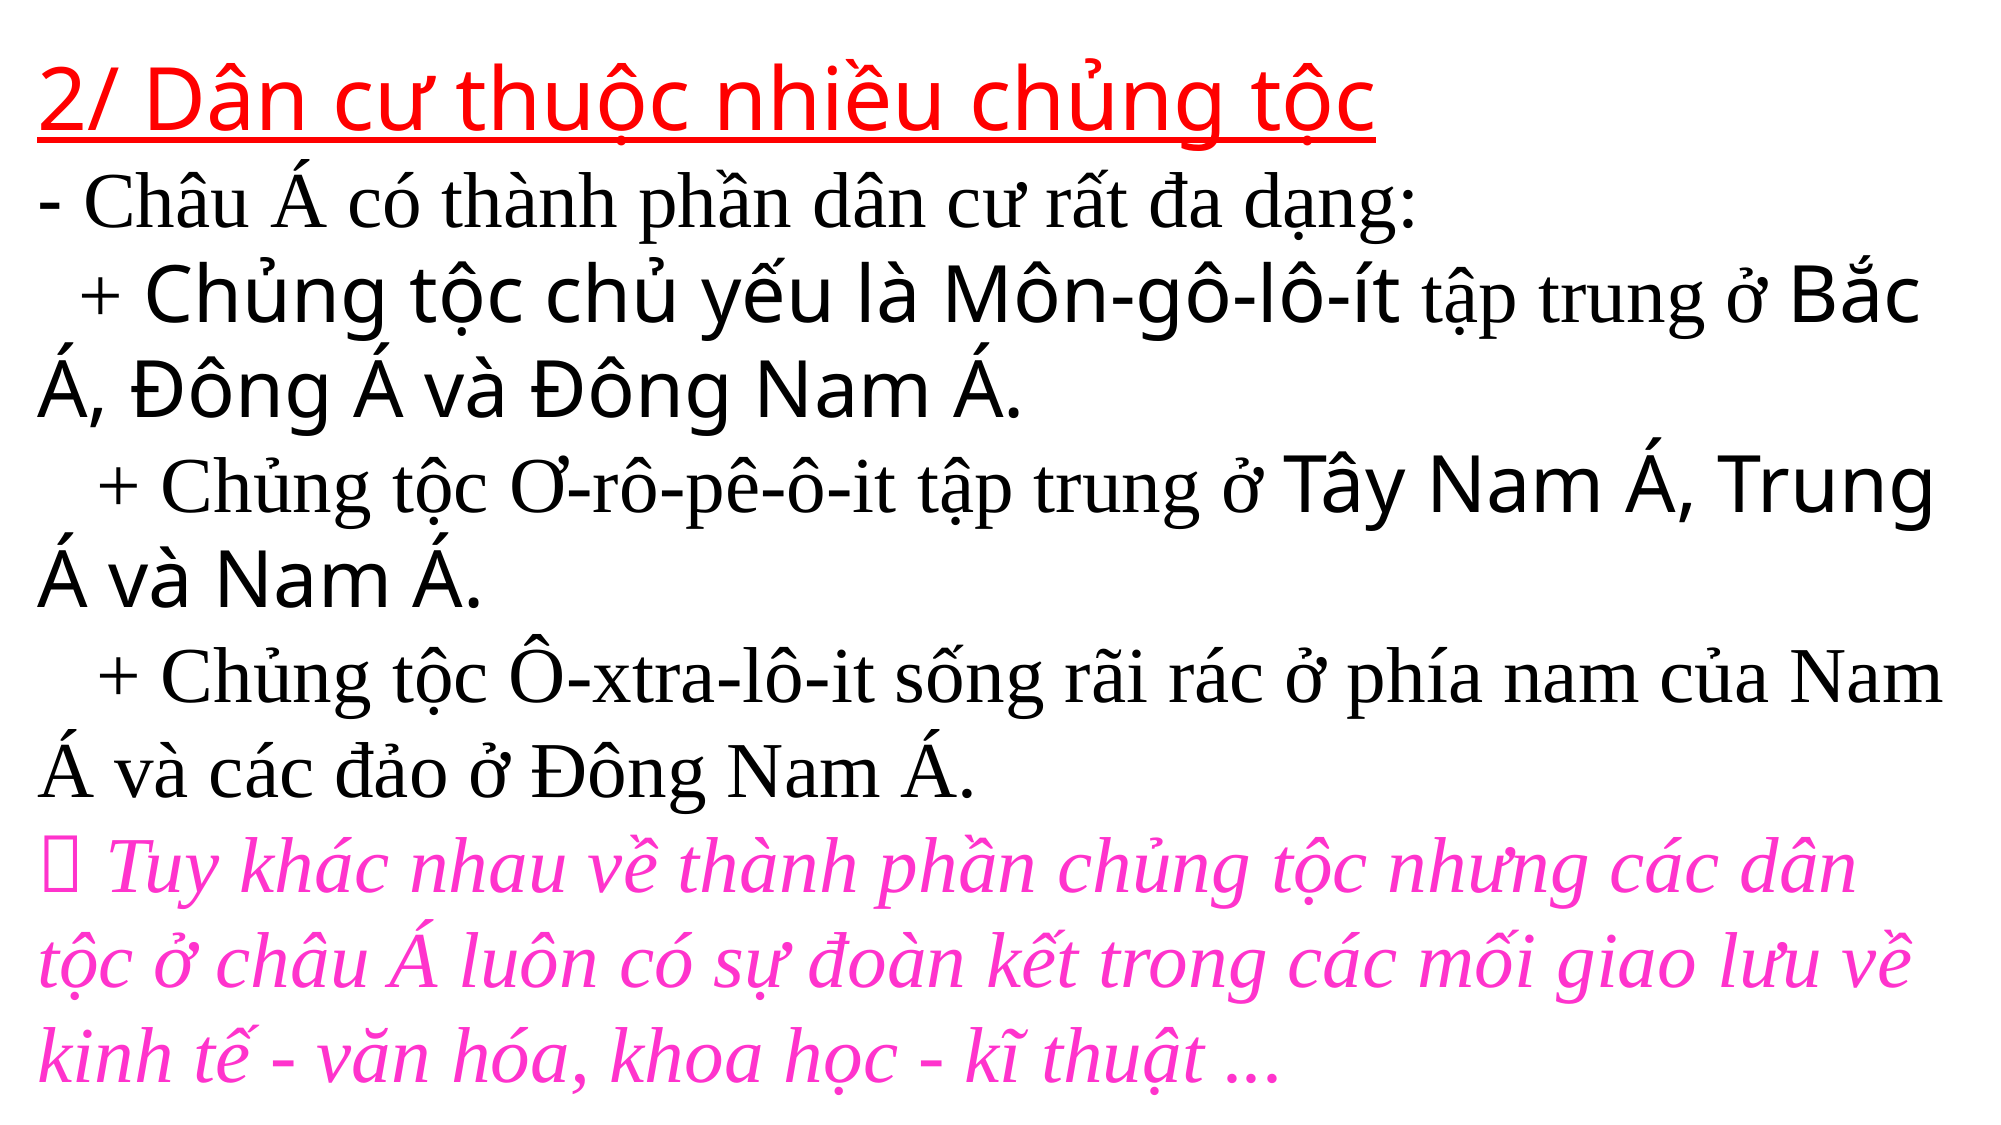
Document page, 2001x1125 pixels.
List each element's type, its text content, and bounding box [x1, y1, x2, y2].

text_box 2/ Dân cư thuộc nhiều chủng tộc - Châu Á có thành phần dân cư rất đa dạng: + Chủng tộc chủ yếu là Môn-gô-lô-ít tập trung ở Bắc Á, Đông Á và Đông Nam Á. + Chủng tộc Ơ-rô-pê-ô-it tập trung ở Tây Nam Á, Trung Á và Nam Á. + Chủng tộc Ô-xtra-lô-it sống rãi rác ở phía nam của Nam Á và các đảo ở Đông Nam Á.  Tuy khác nhau về thành phần chủng tộc nhưng các dân tộc ở châu Á luôn có sự đoàn kết trong các mối giao lưu về kinh tế - văn hóa, khoa học - kĩ thuật ... [22, 35, 1970, 1106]
